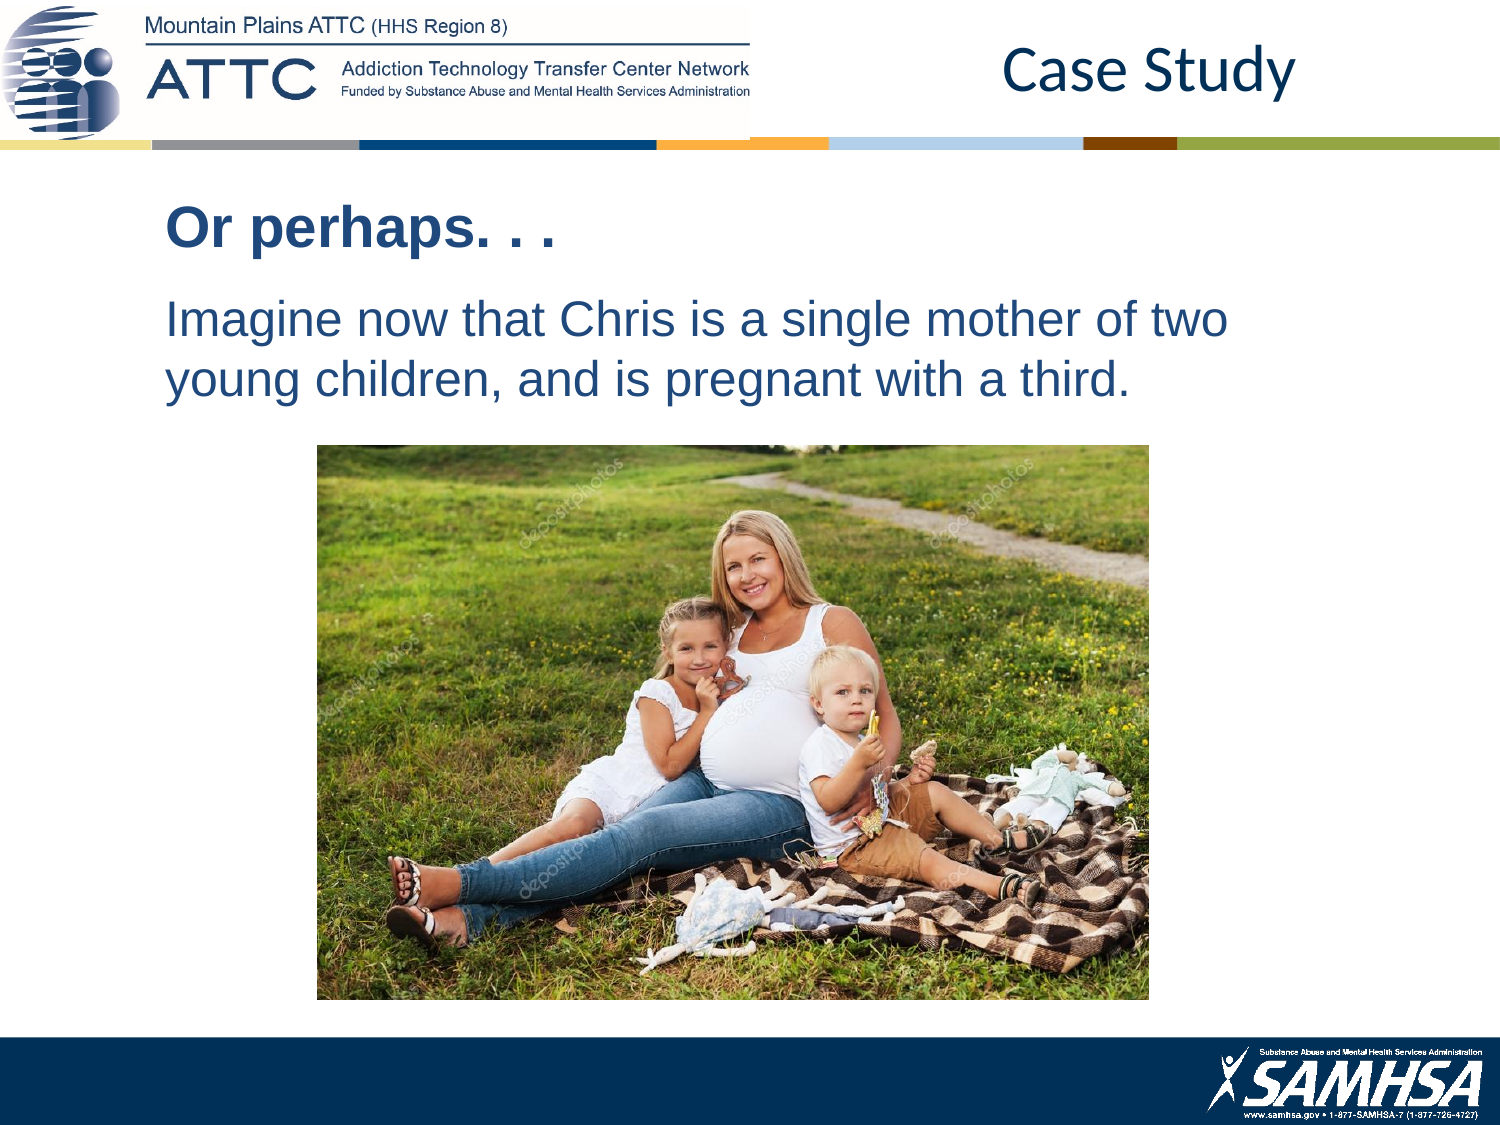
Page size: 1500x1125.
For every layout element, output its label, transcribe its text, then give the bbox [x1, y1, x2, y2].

list Or perhaps. . . Imagine now that Chris is a single mother of two young children, and is pregnant with a third. [150, 181, 1363, 1000]
title Case Study [874, 8, 1425, 122]
picture [317, 445, 1149, 1001]
picture [0, 6, 1500, 150]
picture [1200, 1037, 1488, 1125]
